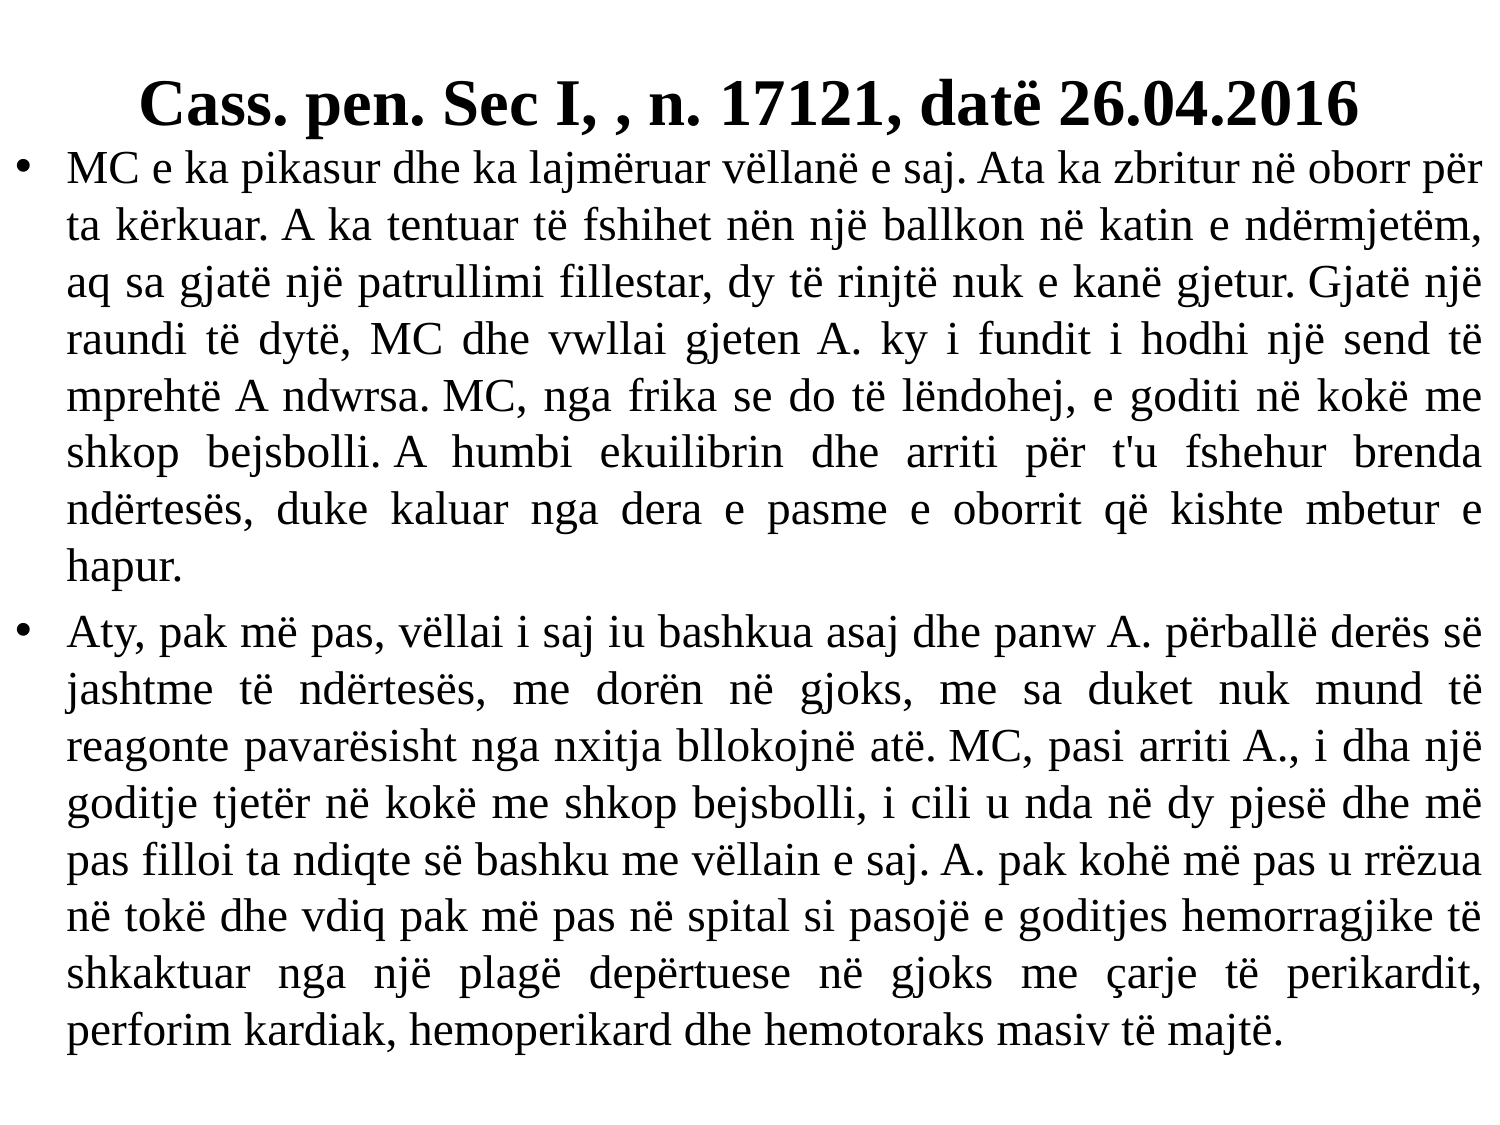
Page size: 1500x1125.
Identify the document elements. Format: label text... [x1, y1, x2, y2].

title Cass. pen. Sec I, , n. 17121, datë 26.04.2016 [75, 45, 1425, 128]
list MC e ka pikasur dhe ka lajmëruar vëllanë e saj. Ata ka zbritur në oborr për ta kërkuar. A ka tentuar të fshihet nën një ballkon në katin e ndërmjetëm, aq sa gjatë një patrullimi fillestar, dy të rinjtë nuk e kanë gjetur. Gjatë një raundi të dytë, MC dhe vwllai gjeten A. ky i fundit i hodhi një send të mprehtë A ndwrsa. MC, nga frika se do të lëndohej, e goditi në kokë me shkop bejsbolli. A humbi ekuilibrin dhe arriti për t'u fshehur brenda ndërtesës, duke kaluar nga dera e pasme e oborrit që kishte mbetur e hapur. Aty, pak më pas, vëllai i saj iu bashkua asaj dhe panw A. përballë derës së jashtme të ndërtesës, me dorën në gjoks, me sa duket nuk mund të reagonte pavarësisht nga nxitja bllokojnë atë. MC, pasi arriti A., i dha një goditje tjetër në kokë me shkop bejsbolli, i cili u nda në dy pjesë dhe më pas filloi ta ndiqte së bashku me vëllain e saj. A. pak kohë më pas u rrëzua në tokë dhe vdiq pak më pas në spital si pasojë e goditjes hemorragjike të shkaktuar nga një plagë depërtuese në gjoks me çarje të perikardit, perforim kardiak, hemoperikard dhe hemotoraks masiv të majtë. [0, 128, 1500, 1125]
